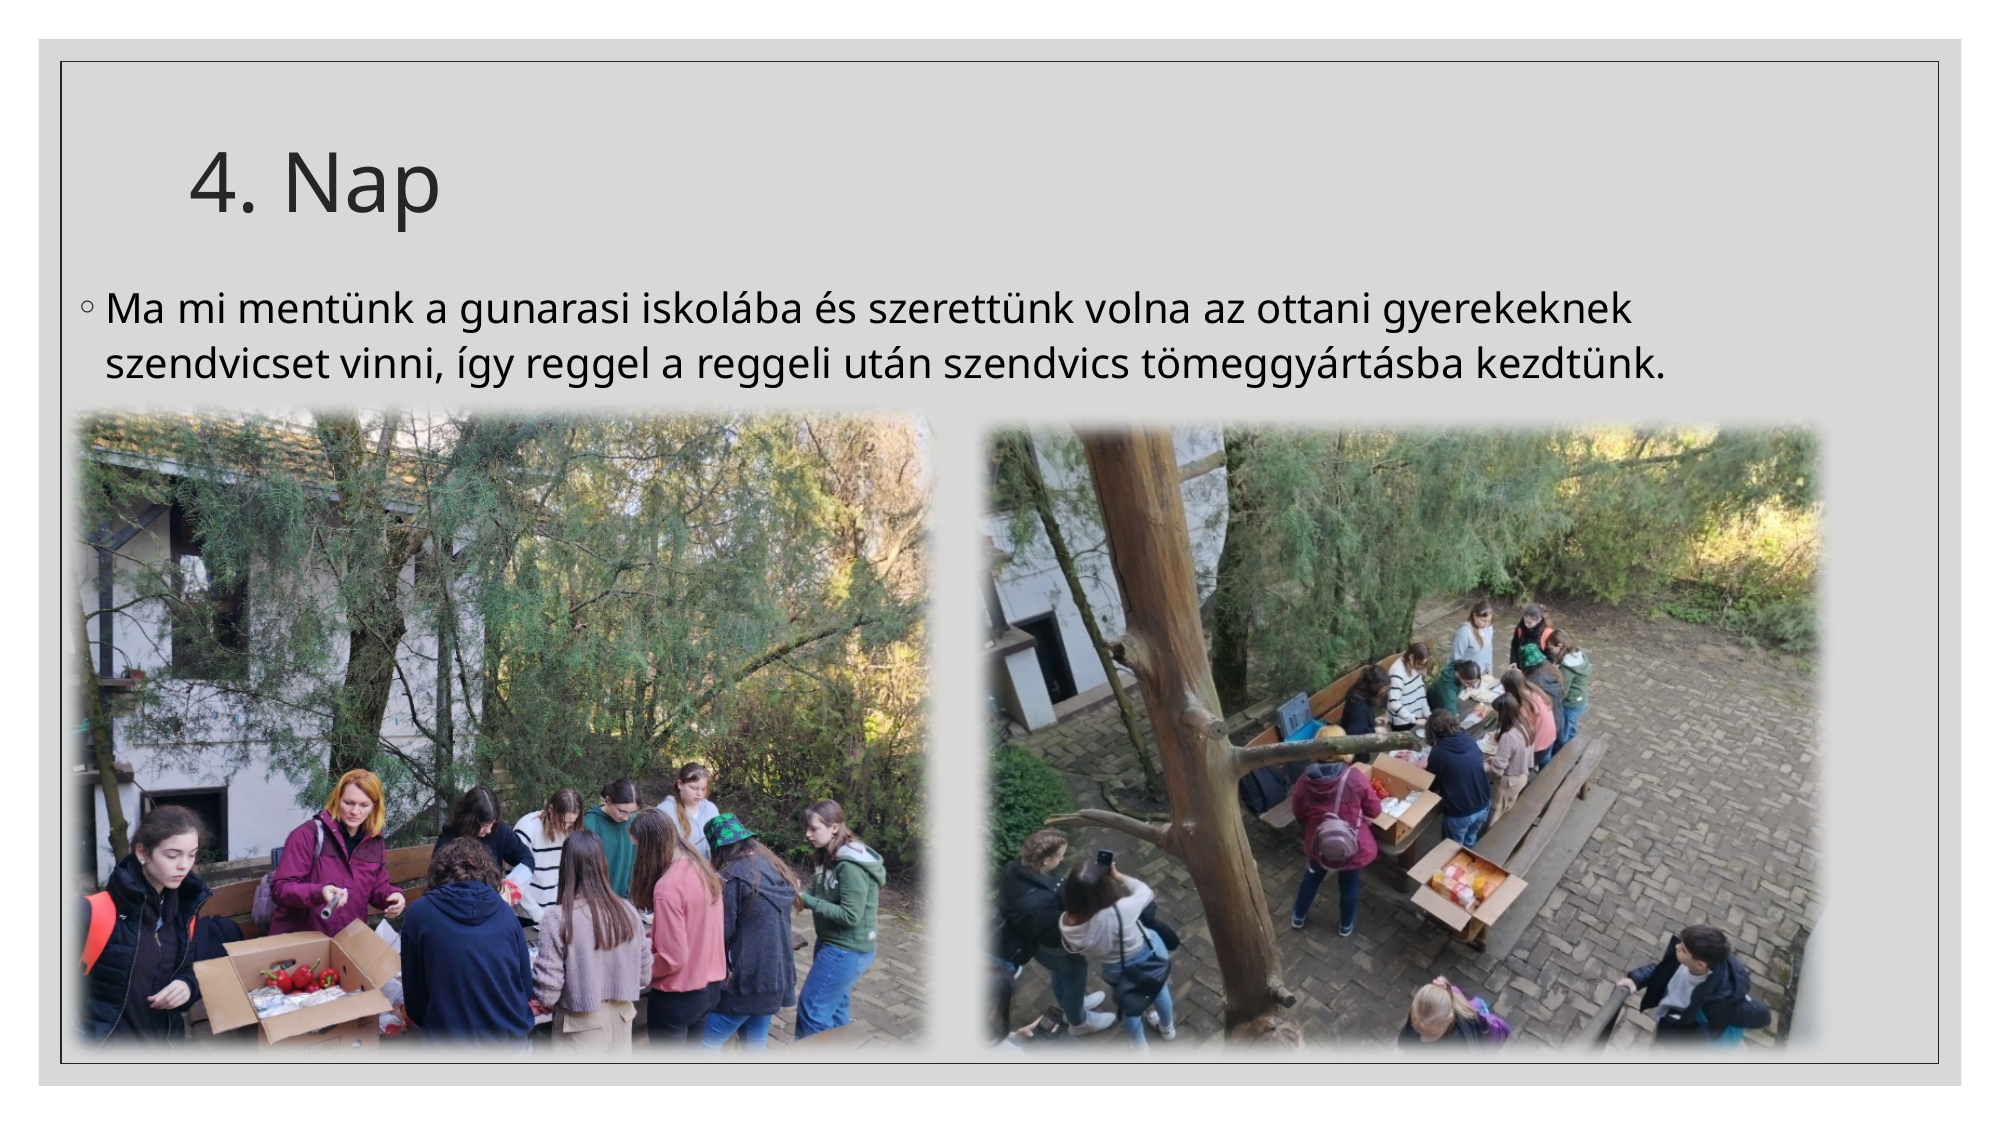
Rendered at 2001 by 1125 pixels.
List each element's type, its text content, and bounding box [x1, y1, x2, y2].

picture [62, 399, 943, 1061]
title 4. Nap [174, 72, 1825, 269]
picture [972, 413, 1835, 1061]
list Ma mi mentünk a gunarasi iskolába és szerettünk volna az ottani gyerekeknek szendvicset vinni, így reggel a reggeli után szendvics tömeggyártásba kezdtünk. [60, 269, 1825, 977]
